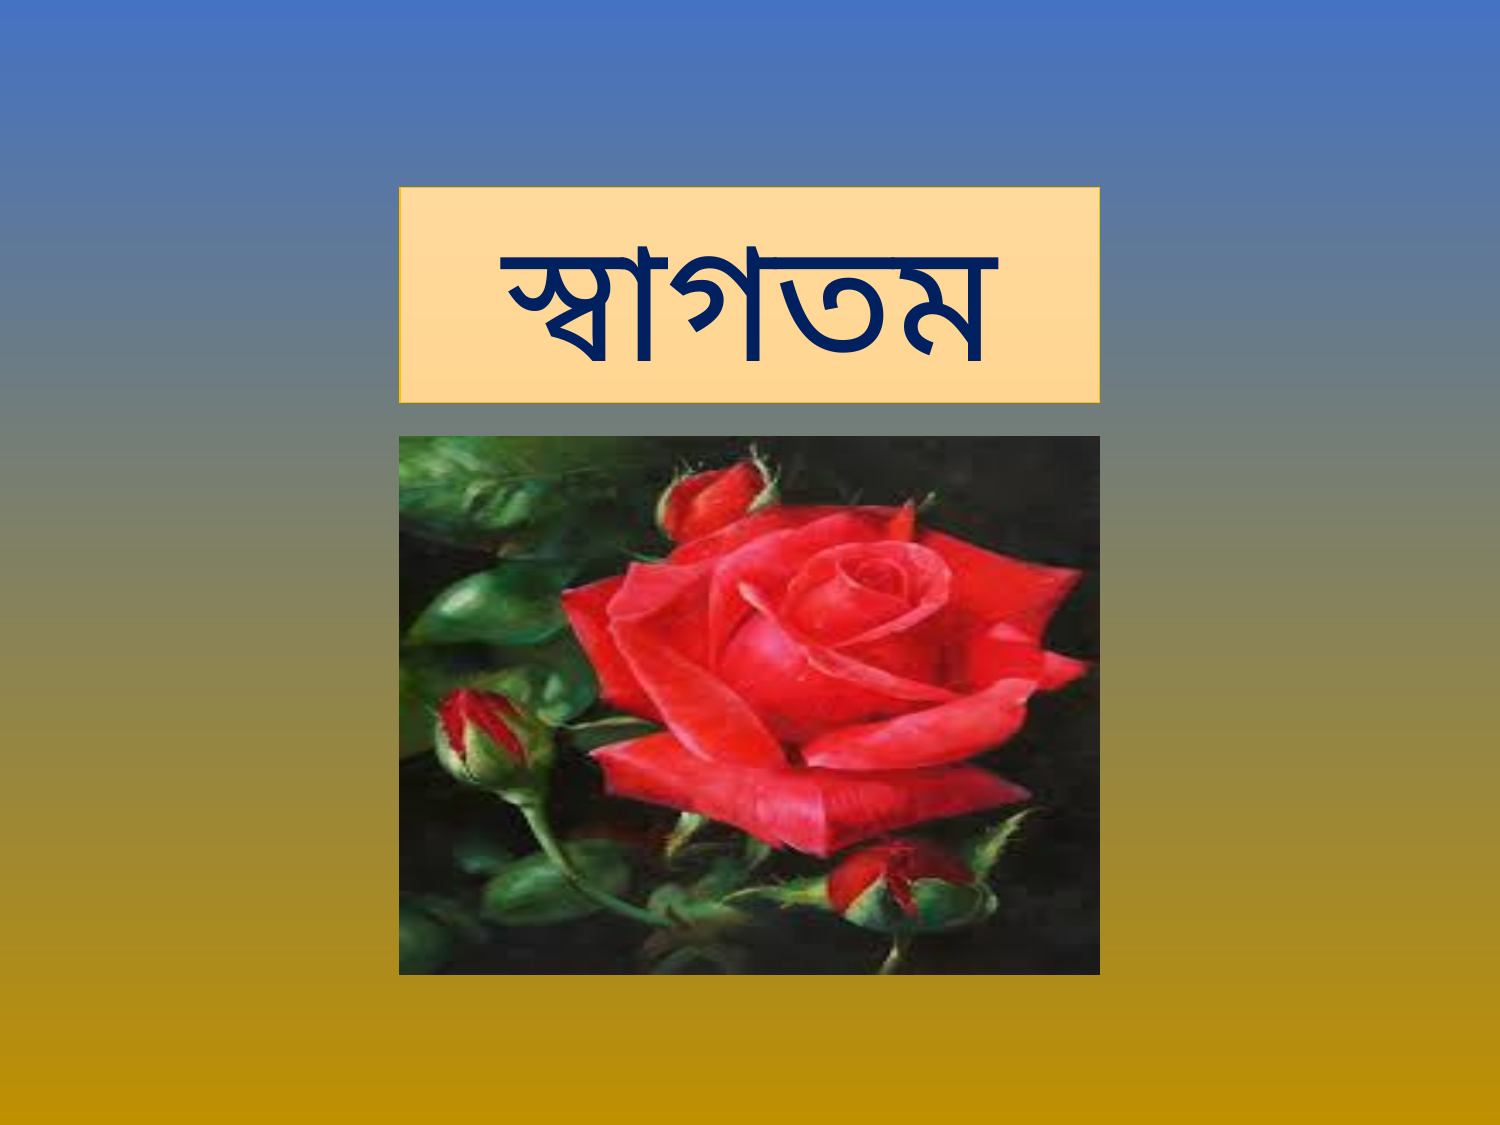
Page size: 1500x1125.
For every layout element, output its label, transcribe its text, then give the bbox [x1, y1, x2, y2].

text_box স্বাগতম [399, 187, 1100, 403]
picture [399, 436, 1100, 975]
